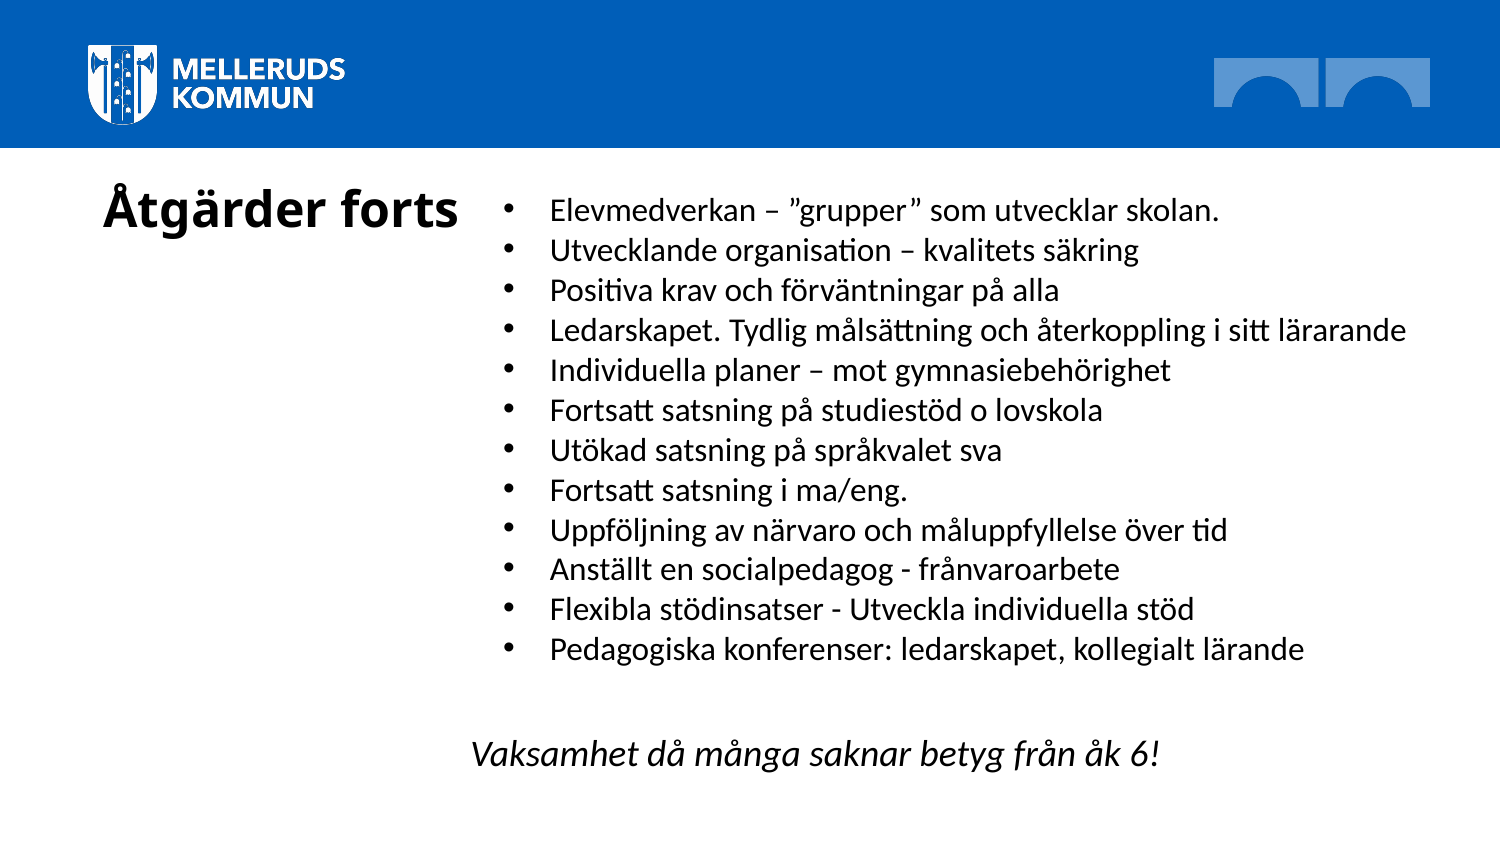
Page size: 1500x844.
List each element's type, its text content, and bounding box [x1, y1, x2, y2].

picture [88, 45, 345, 125]
title Åtgärder forts [88, 125, 1298, 246]
text_box Elevmedverkan – ”grupper” som utvecklar skolan. Utvecklande organisation – kvalitets säkring Positiva krav och förväntningar på alla Ledarskapet. Tydlig målsättning och återkoppling i sitt lärarande Individuella planer – mot gymnasiebehörighet Fortsatt satsning på studiestöd o lovskola Utökad satsning på språkvalet sva Fortsatt satsning i ma/eng. Uppföljning av närvaro och måluppfyllelse över tid Anställt en socialpedagog - frånvaroarbete Flexibla stödinsatser - Utveckla individuella stöd Pedagogiska konferenser: ledarskapet, kollegialt lärande [488, 180, 1424, 720]
text_box Vaksamhet då många saknar betyg från åk 6! [455, 721, 1185, 782]
